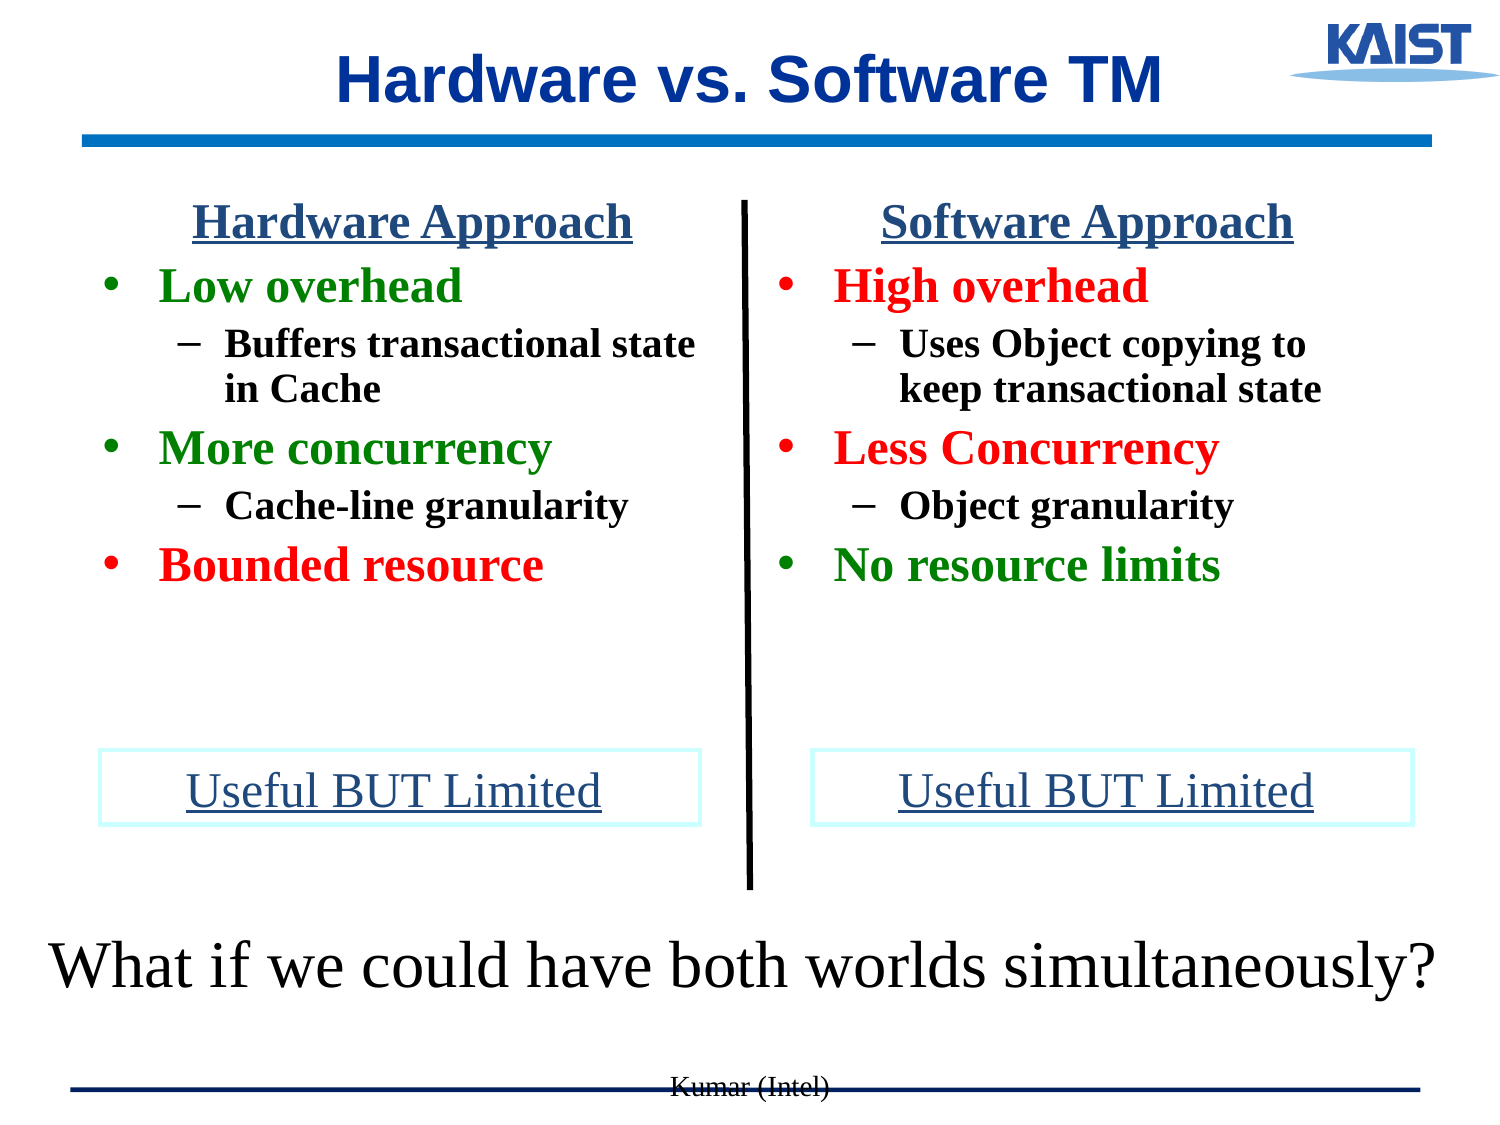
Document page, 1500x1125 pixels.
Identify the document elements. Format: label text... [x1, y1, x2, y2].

list Software Approach High overhead Uses Object copying to keep transactional state Less Concurrency Object granularity No resource limits [762, 187, 1413, 738]
text_box Useful BUT Limited [812, 749, 1413, 825]
footer Kumar (Intel) [512, 1066, 988, 1103]
text_box Useful BUT Limited [99, 749, 700, 825]
list Hardware Approach Low overhead Buffers transactional state in Cache More concurrency Cache-line granularity Bounded resource [87, 187, 738, 750]
picture [1425, 23, 1500, 82]
title Hardware vs. Software TM [75, 23, 1425, 129]
text_box What if we could have both worlds simultaneously? [33, 913, 1456, 1009]
